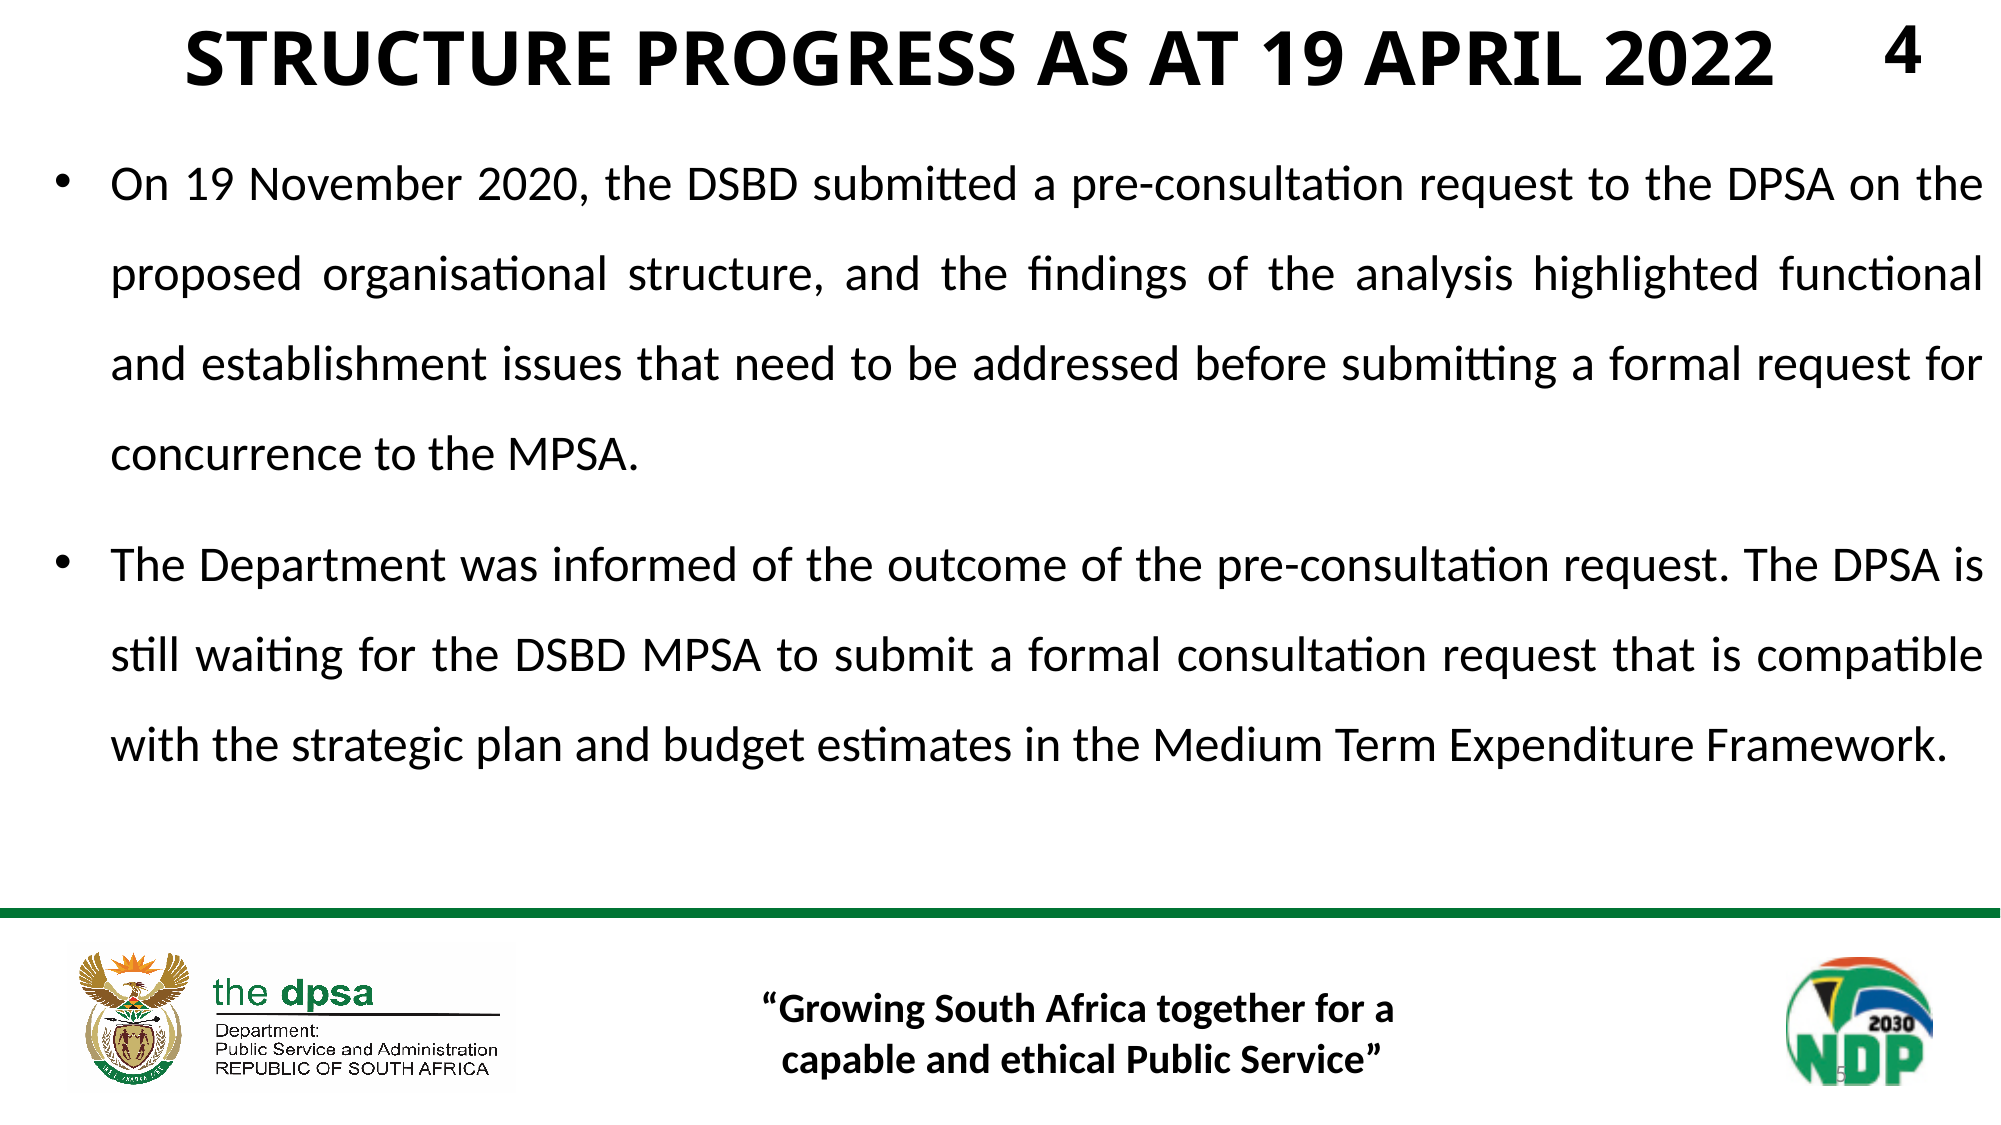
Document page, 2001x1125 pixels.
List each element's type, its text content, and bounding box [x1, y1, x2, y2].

subtitle On 19 November 2020, the DSBD submitted a pre-consultation request to the DPSA on the proposed organisational structure, and the findings of the analysis highlighted functional and establishment issues that need to be addressed before submitting a formal request for concurrence to the MPSA. The Department was informed of the outcome of the pre-consultation request. The DPSA is still waiting for the DSBD MPSA to submit a formal consultation request that is compatible with the strategic plan and budget estimates in the Medium Term Expenditure Framework. [39, 112, 2000, 870]
picture [1786, 957, 1933, 1086]
text_box 4 [1806, 0, 2000, 144]
slide_number 5 [1412, 1042, 1863, 1103]
title STRUCTURE PROGRESS AS AT 19 APRIL 2022 [0, 0, 1806, 110]
picture [67, 942, 516, 1093]
